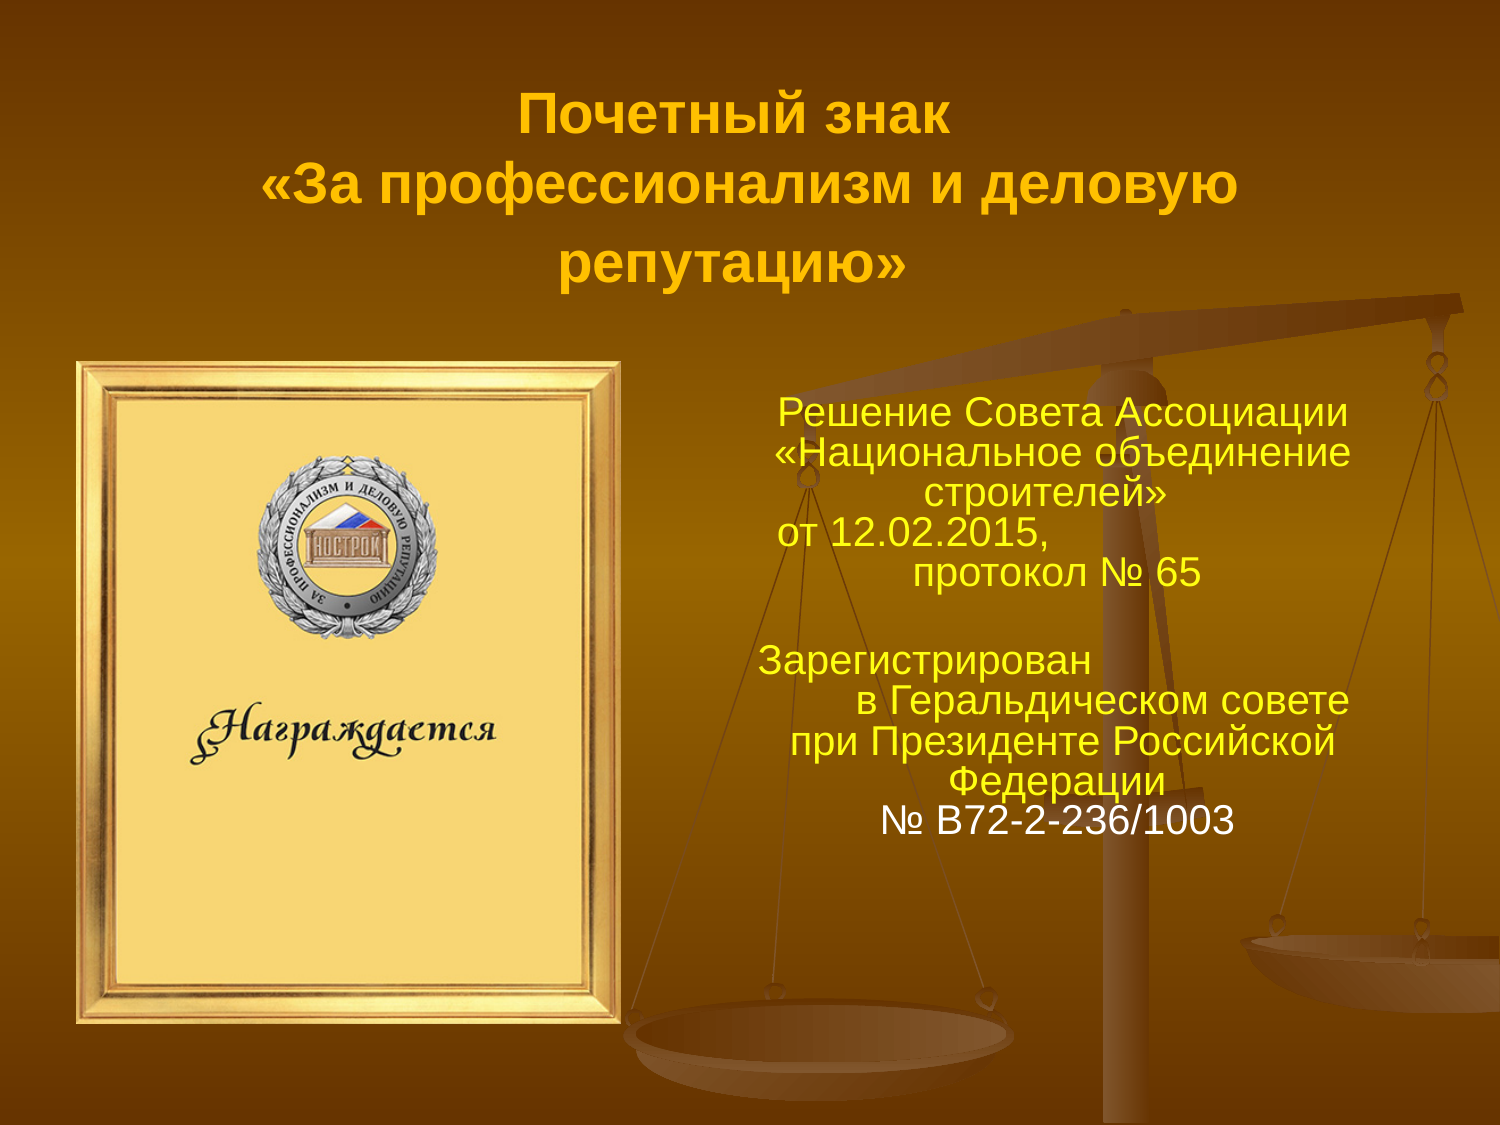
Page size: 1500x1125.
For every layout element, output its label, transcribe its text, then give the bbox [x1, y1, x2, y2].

list Решение Совета Ассоциации «Национальное объединение строителей» от 12.02.2015, протокол № 65 Зарегистрирован в Геральдическом совете при Президенте Российской Федерации № B72-2-236/1003 [737, 386, 1389, 983]
picture [76, 361, 621, 1024]
title Почетный знак «За профессионализм и деловую репутацию» [74, 44, 1426, 327]
